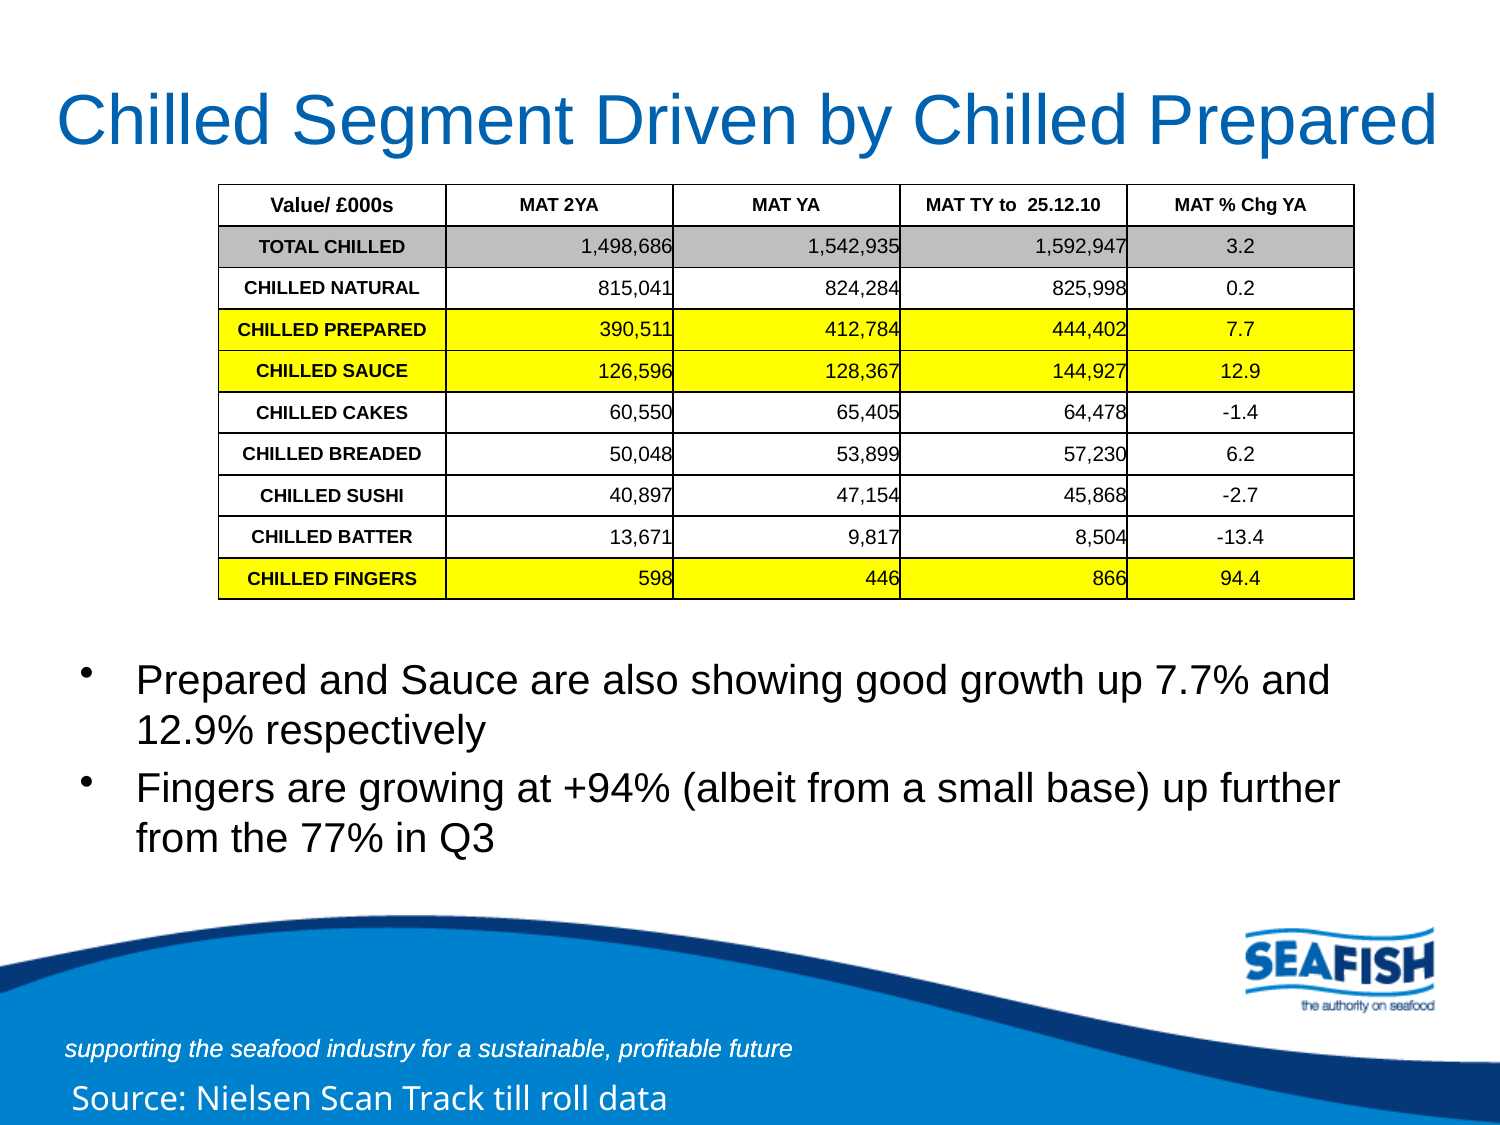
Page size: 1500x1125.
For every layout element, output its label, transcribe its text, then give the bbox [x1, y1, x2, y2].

table_cell CHILLED SUSHI [219, 476, 445, 515]
table_cell CHILLED CAKES [219, 393, 445, 432]
table_cell 64,478 [901, 393, 1126, 432]
table_header MAT TY to 25.12.10 [901, 185, 1126, 225]
table_cell 126,596 [447, 351, 672, 391]
table_cell 598 [447, 559, 672, 598]
table_cell 6.2 [1128, 434, 1353, 474]
table_header MAT % Chg YA [1128, 185, 1353, 225]
table_cell 65,405 [674, 393, 899, 432]
table_cell 57,230 [901, 434, 1126, 474]
table_cell 7.7 [1128, 310, 1353, 350]
table_header MAT 2YA [447, 185, 672, 225]
table_cell CHILLED BATTER [219, 517, 445, 557]
table_cell -13.4 [1128, 517, 1353, 557]
table_cell 390,511 [447, 310, 672, 350]
text_box Prepared and Sauce are also showing good growth up 7.7% and 12.9% respectively Fingers are growing at +94% (albeit from a small base) up further from the 77% in Q3 [64, 645, 1447, 882]
table_cell 825,998 [901, 268, 1126, 308]
table_cell 47,154 [674, 476, 899, 515]
table_cell 94.4 [1128, 559, 1353, 598]
table_header MAT YA [674, 185, 899, 225]
table_cell 50,048 [447, 434, 672, 474]
table_cell 53,899 [674, 434, 899, 474]
table_cell CHILLED SAUCE [219, 351, 445, 391]
table_cell 9,817 [674, 517, 899, 557]
table_cell CHILLED NATURAL [219, 268, 445, 308]
table_cell 0.2 [1128, 268, 1353, 308]
table_cell 444,402 [901, 310, 1126, 350]
table_cell 3.2 [1128, 227, 1353, 267]
table_cell 1,542,935 [674, 227, 899, 267]
table_cell -2.7 [1128, 476, 1353, 515]
text_box Source: Nielsen Scan Track till roll data [56, 1069, 684, 1125]
table_cell 1,592,947 [901, 227, 1126, 267]
table_cell 412,784 [674, 310, 899, 350]
table_cell -1.4 [1128, 393, 1353, 432]
table_cell 13,671 [447, 517, 672, 557]
table_cell 1,498,686 [447, 227, 672, 267]
table_cell 45,868 [901, 476, 1126, 515]
table_cell CHILLED PREPARED [219, 310, 445, 350]
table_cell 128,367 [674, 351, 899, 391]
table_header Value/ £000s [219, 185, 445, 225]
table_cell 60,550 [447, 393, 672, 432]
table_cell TOTAL CHILLED [219, 227, 445, 267]
table_cell 8,504 [901, 517, 1126, 557]
table_cell 866 [901, 559, 1126, 598]
table_cell 144,927 [901, 351, 1126, 391]
table_cell 40,897 [447, 476, 672, 515]
table_cell 12.9 [1128, 351, 1353, 391]
table_cell 446 [674, 559, 899, 598]
table_cell CHILLED FINGERS [219, 559, 445, 598]
title Chilled Segment Driven by Chilled Prepared [41, 44, 1471, 188]
table_cell 824,284 [674, 268, 899, 308]
table_cell 815,041 [447, 268, 672, 308]
table_cell CHILLED BREADED [219, 434, 445, 474]
picture [0, 0, 1500, 1125]
